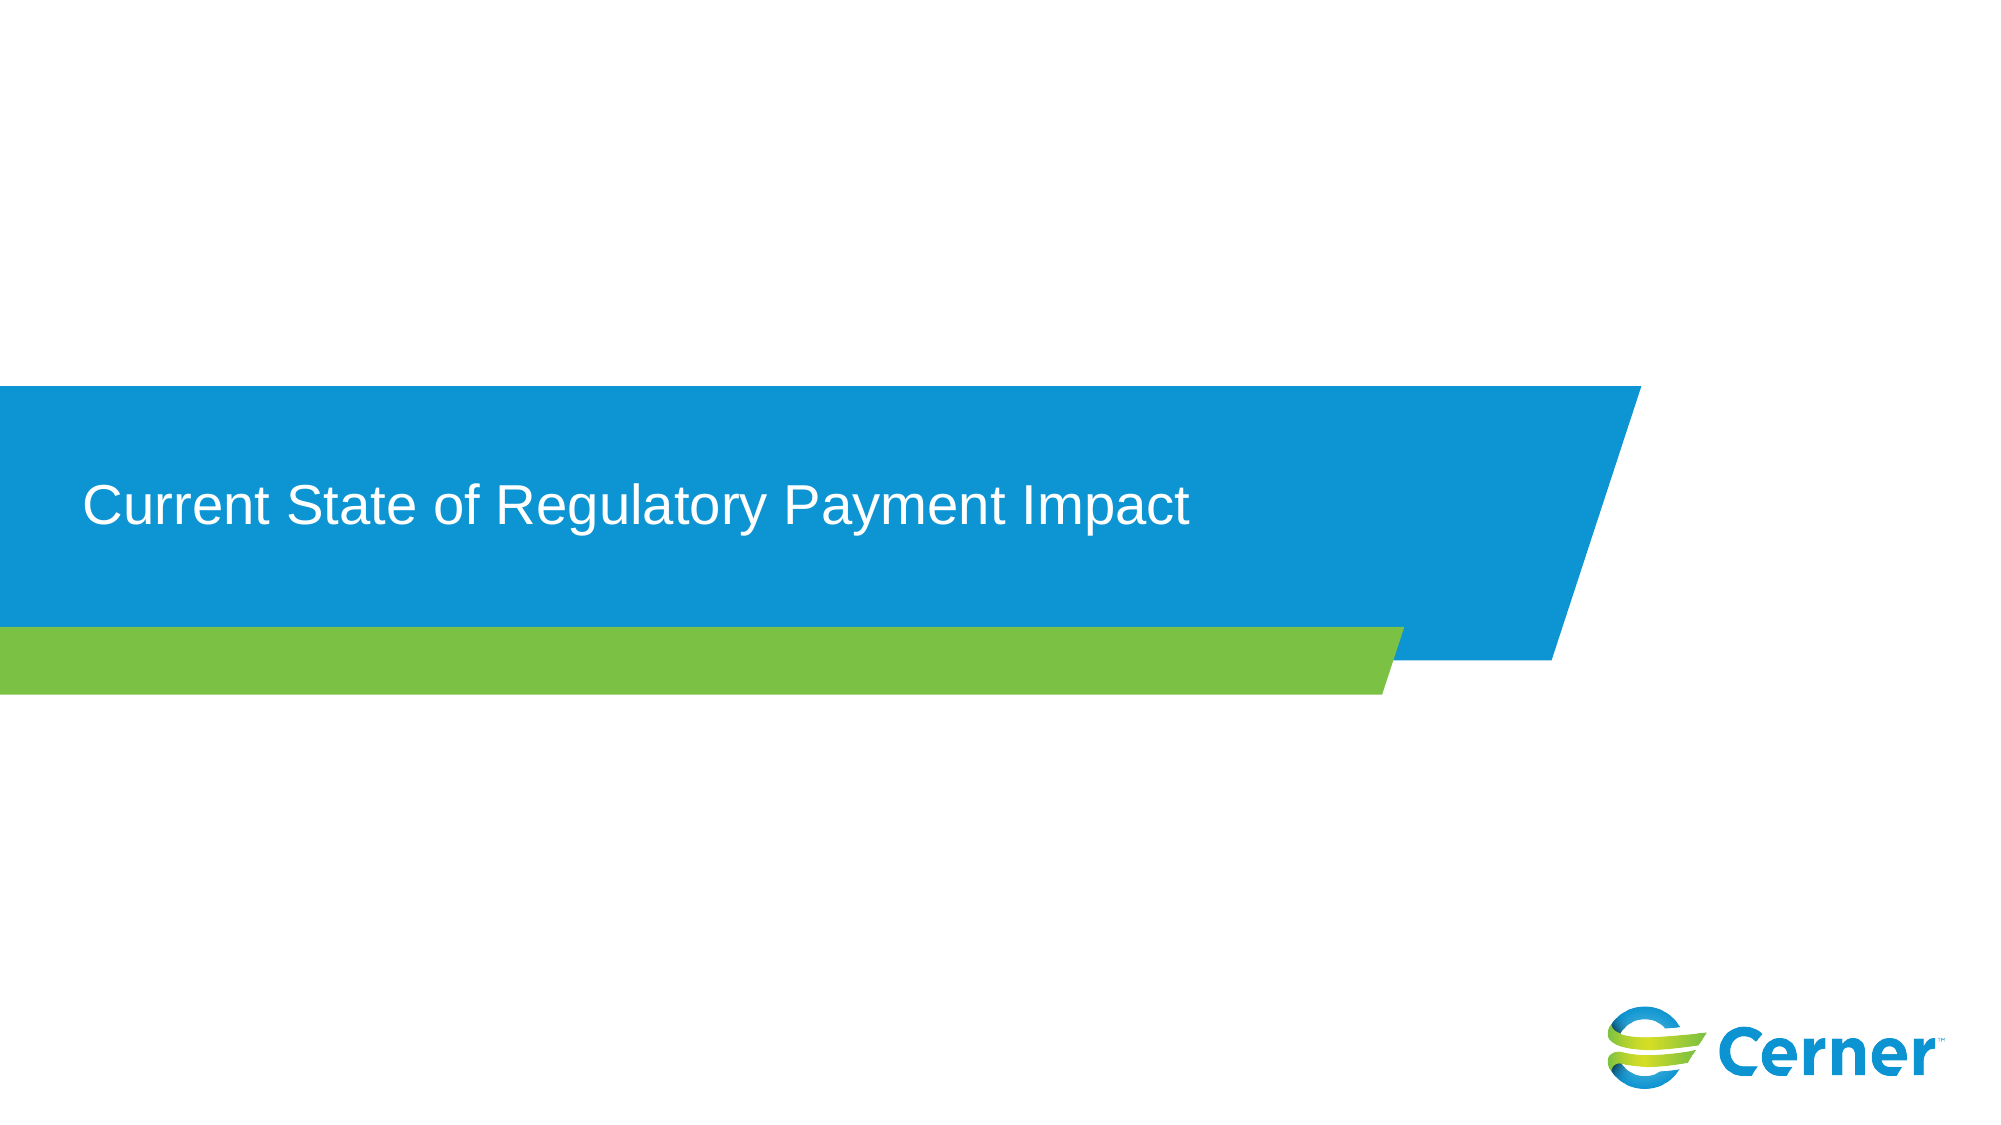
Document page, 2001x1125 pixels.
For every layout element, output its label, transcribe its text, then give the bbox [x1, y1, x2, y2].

title Current State of Regulatory Payment Impact [67, 386, 1475, 627]
picture [1603, 1005, 1945, 1090]
